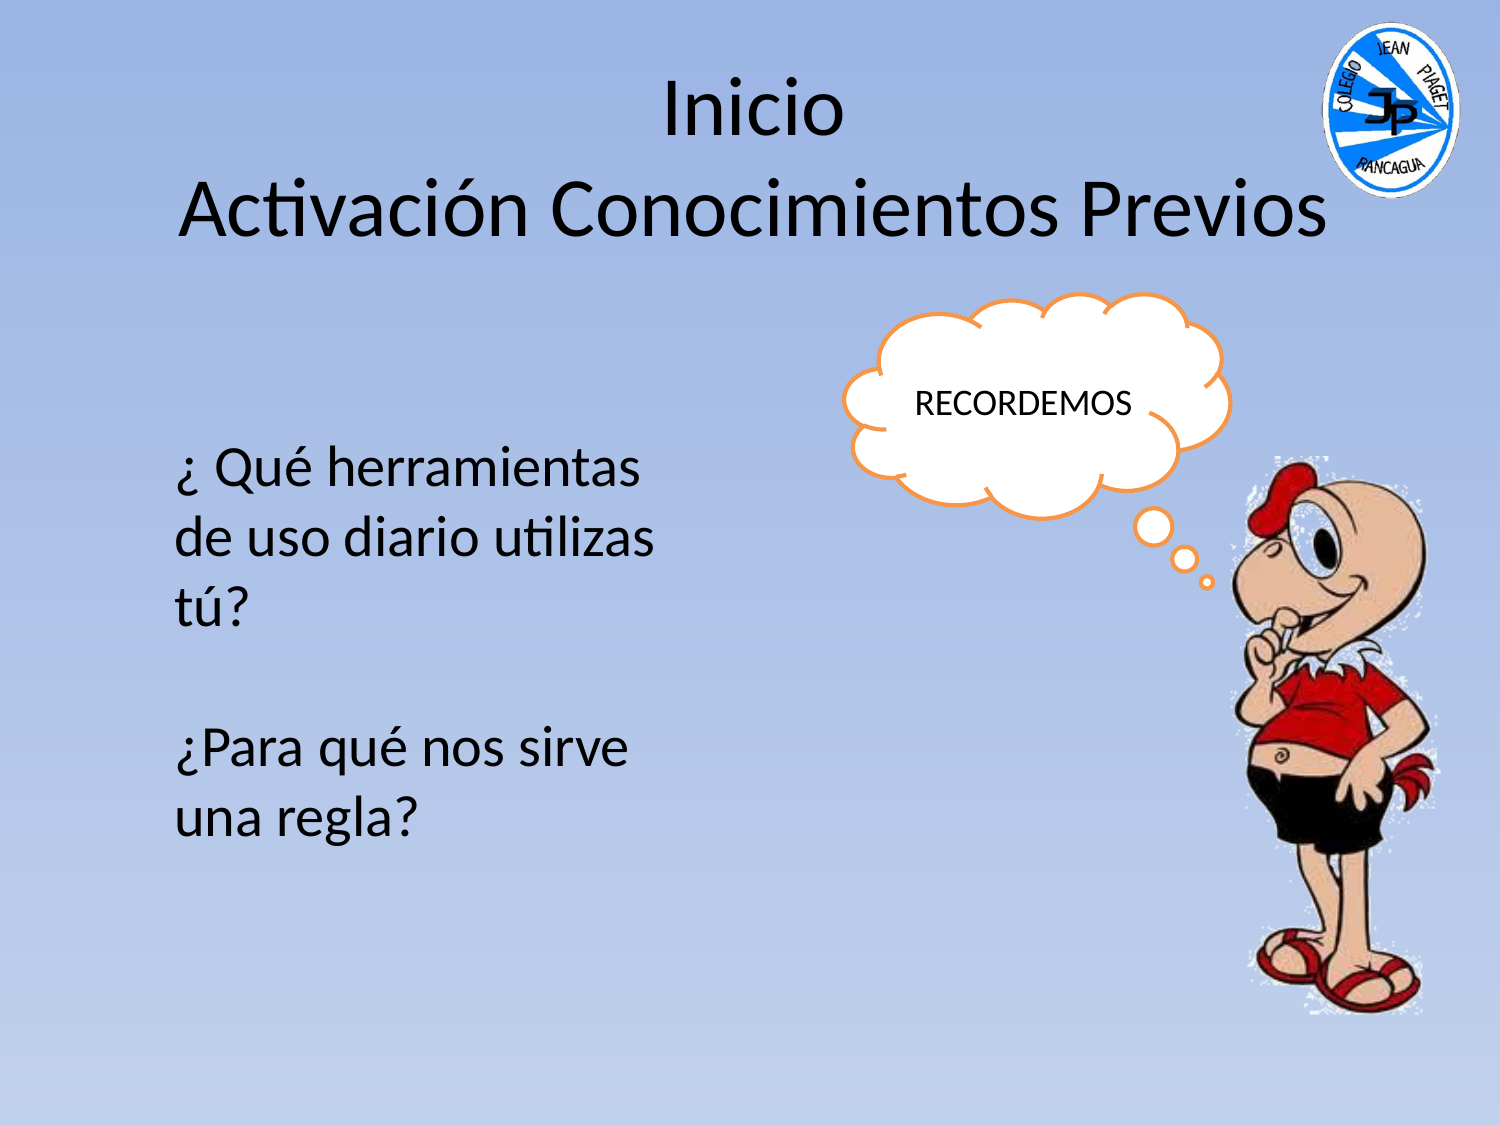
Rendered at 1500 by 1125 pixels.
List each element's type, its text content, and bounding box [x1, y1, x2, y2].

text_box RECORDEMOS [841, 292, 1233, 521]
text_box ¿ Qué herramientas de uso diario utilizas tú? ¿Para qué nos sirve una regla? [159, 420, 703, 856]
picture [1186, 455, 1452, 1026]
picture [1289, 18, 1500, 202]
text_box RECORDEMOS [1170, 545, 1181, 574]
title Inicio Activación Conocimientos Previos [75, 42, 1433, 261]
text_box RECORDEMOS [1132, 506, 1175, 548]
